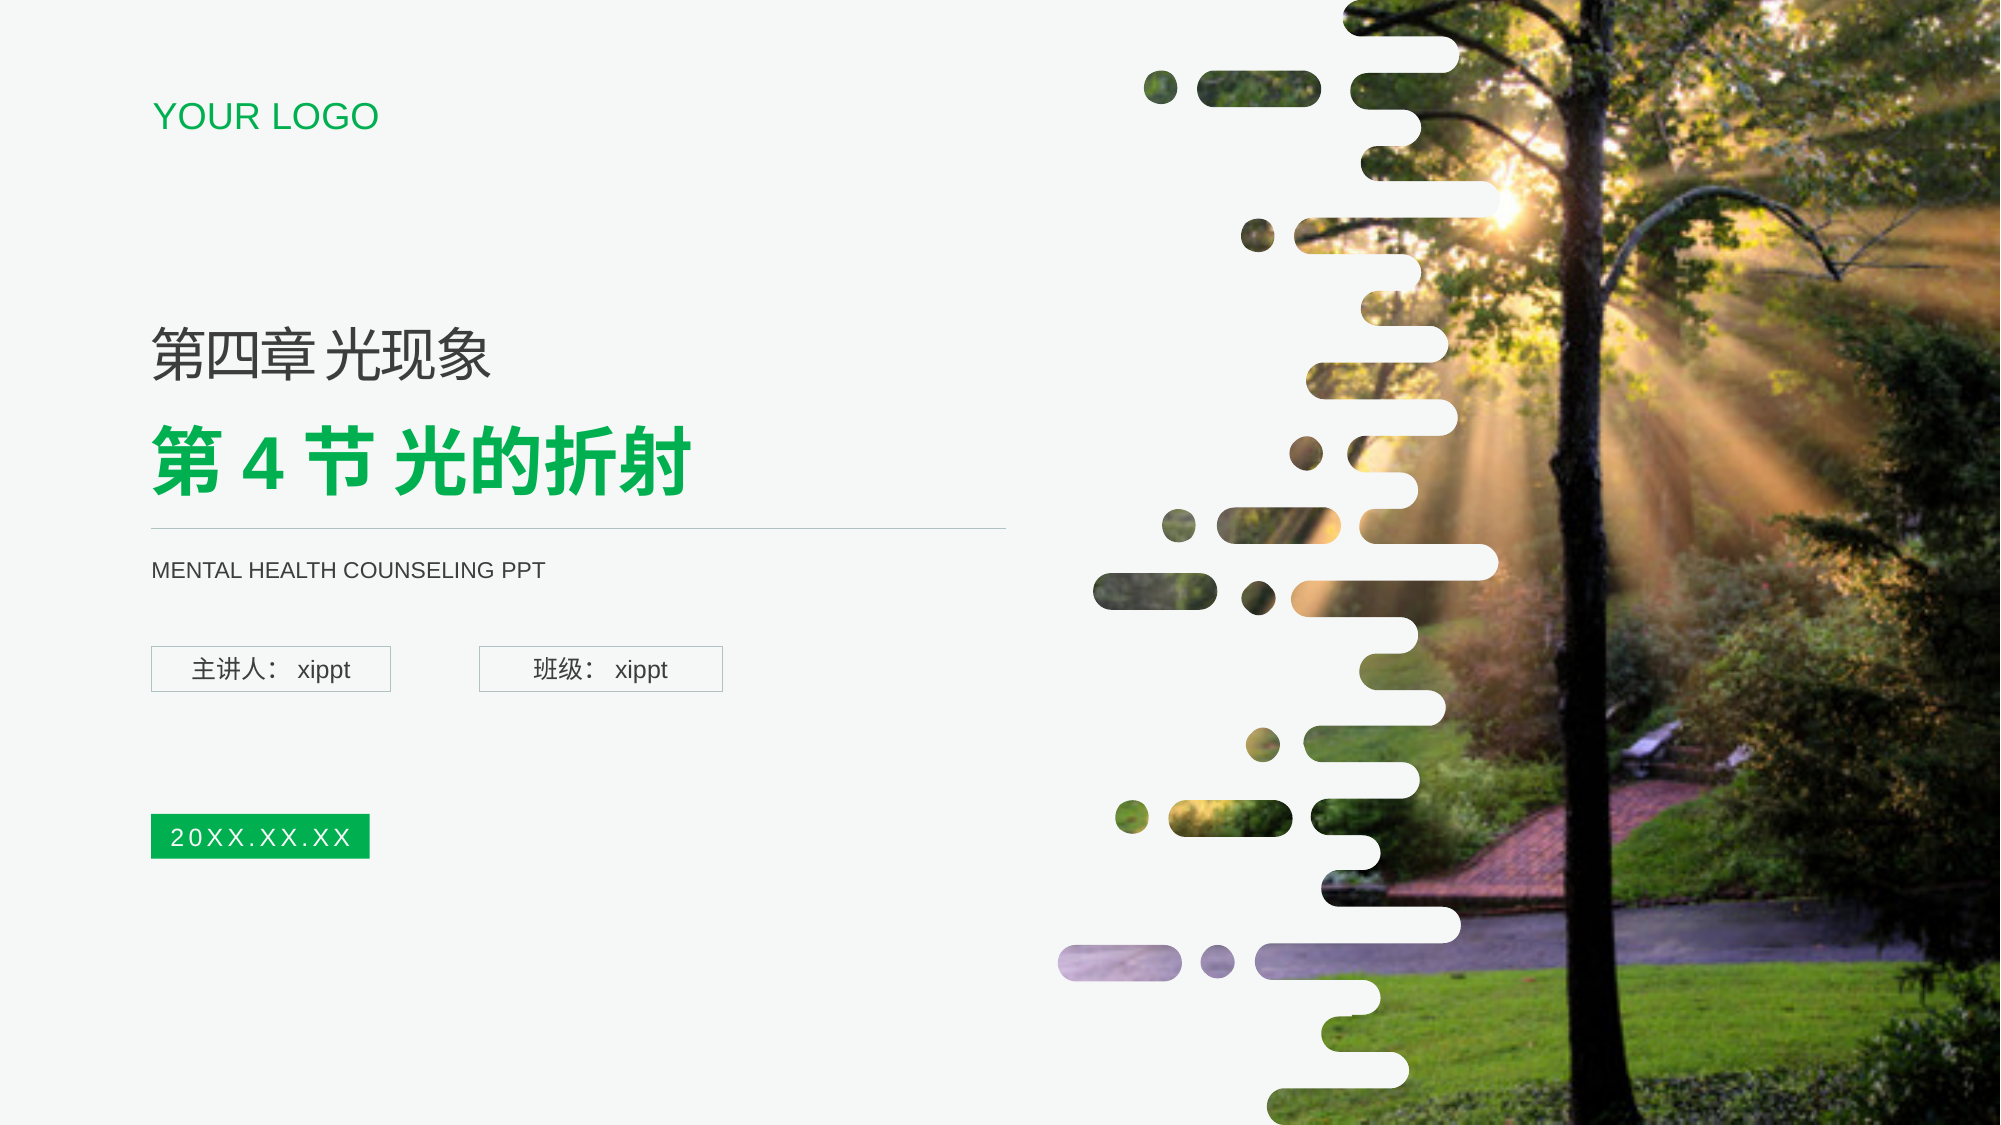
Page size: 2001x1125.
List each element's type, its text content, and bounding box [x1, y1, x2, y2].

picture [1057, 0, 2000, 1125]
text_box YOUR LOGO [138, 84, 395, 145]
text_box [134, 310, 1044, 586]
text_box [151, 646, 723, 866]
